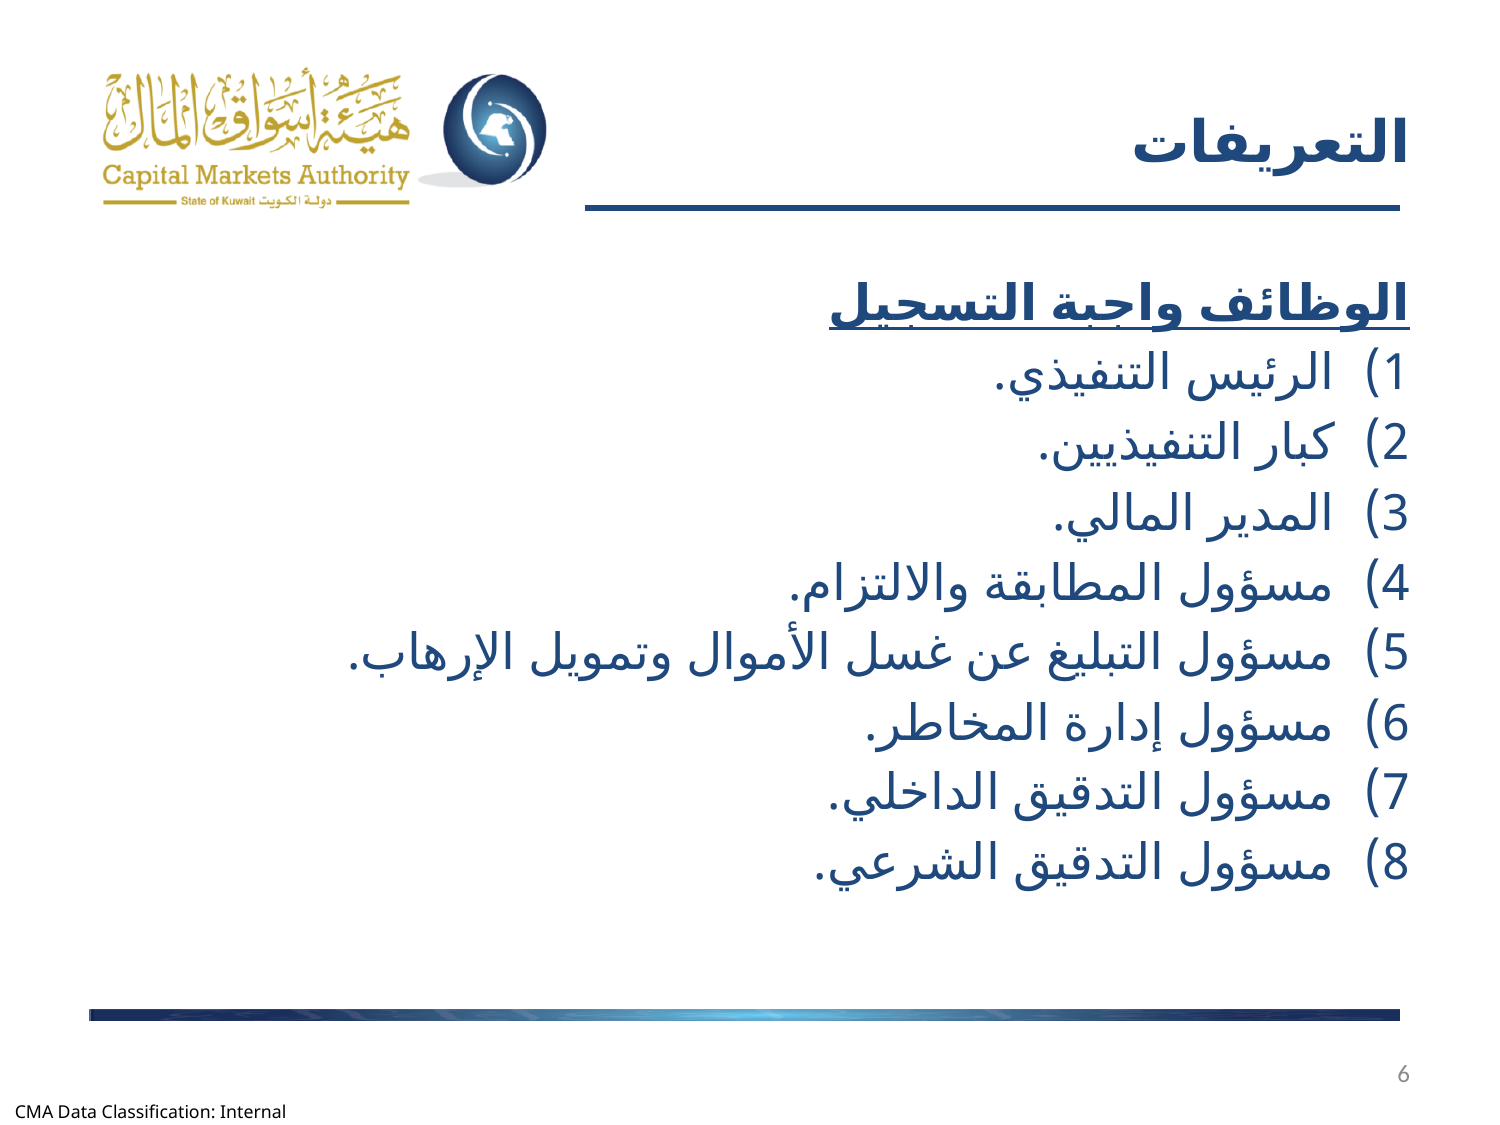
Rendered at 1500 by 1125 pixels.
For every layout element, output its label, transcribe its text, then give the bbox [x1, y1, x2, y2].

picture [87, 62, 562, 213]
picture [87, 1009, 1401, 1021]
list الوظائف واجبة التسجيل الرئيس التنفيذي. ‌كبار التنفيذيين. المدير المالي. ‌مسؤول المطابقة والالتزام. ‌مسؤول التبليغ عن غسل الأموال وتمويل الإرهاب. مسؤول إدارة المخاطر. ‌مسؤول التدقيق الداخلي. ‌مسؤول التدقيق الشرعي. [75, 262, 1425, 1005]
title التعريفات [431, 45, 1425, 233]
slide_number 6 [1074, 1042, 1425, 1103]
